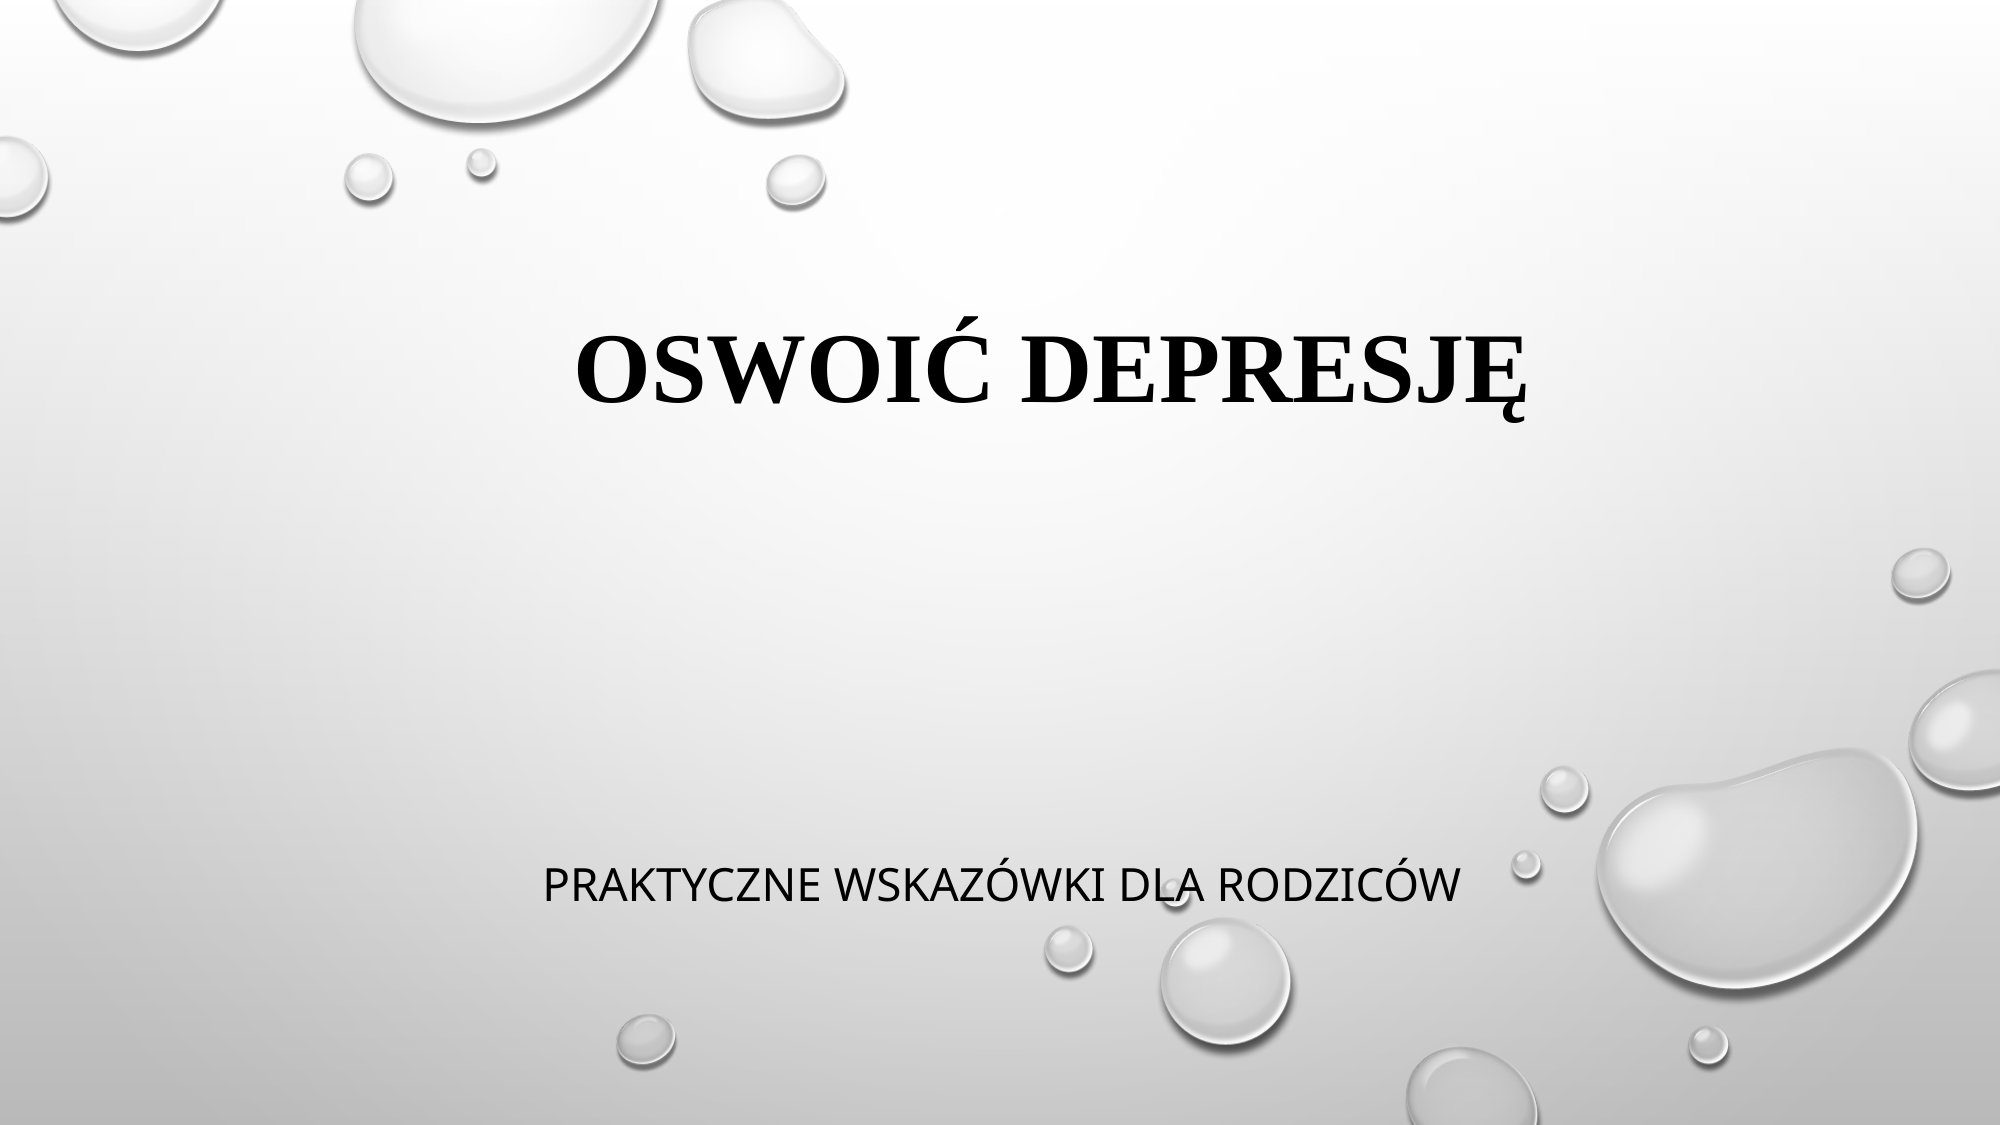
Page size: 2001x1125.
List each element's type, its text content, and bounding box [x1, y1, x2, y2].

title OSWOIĆ DEPRESJĘ [240, 20, 1666, 433]
subtitle PRAKTYCZNE WSKAZÓWKI DLA RODZICÓW [289, 836, 1715, 1062]
picture [0, 0, 2000, 1125]
